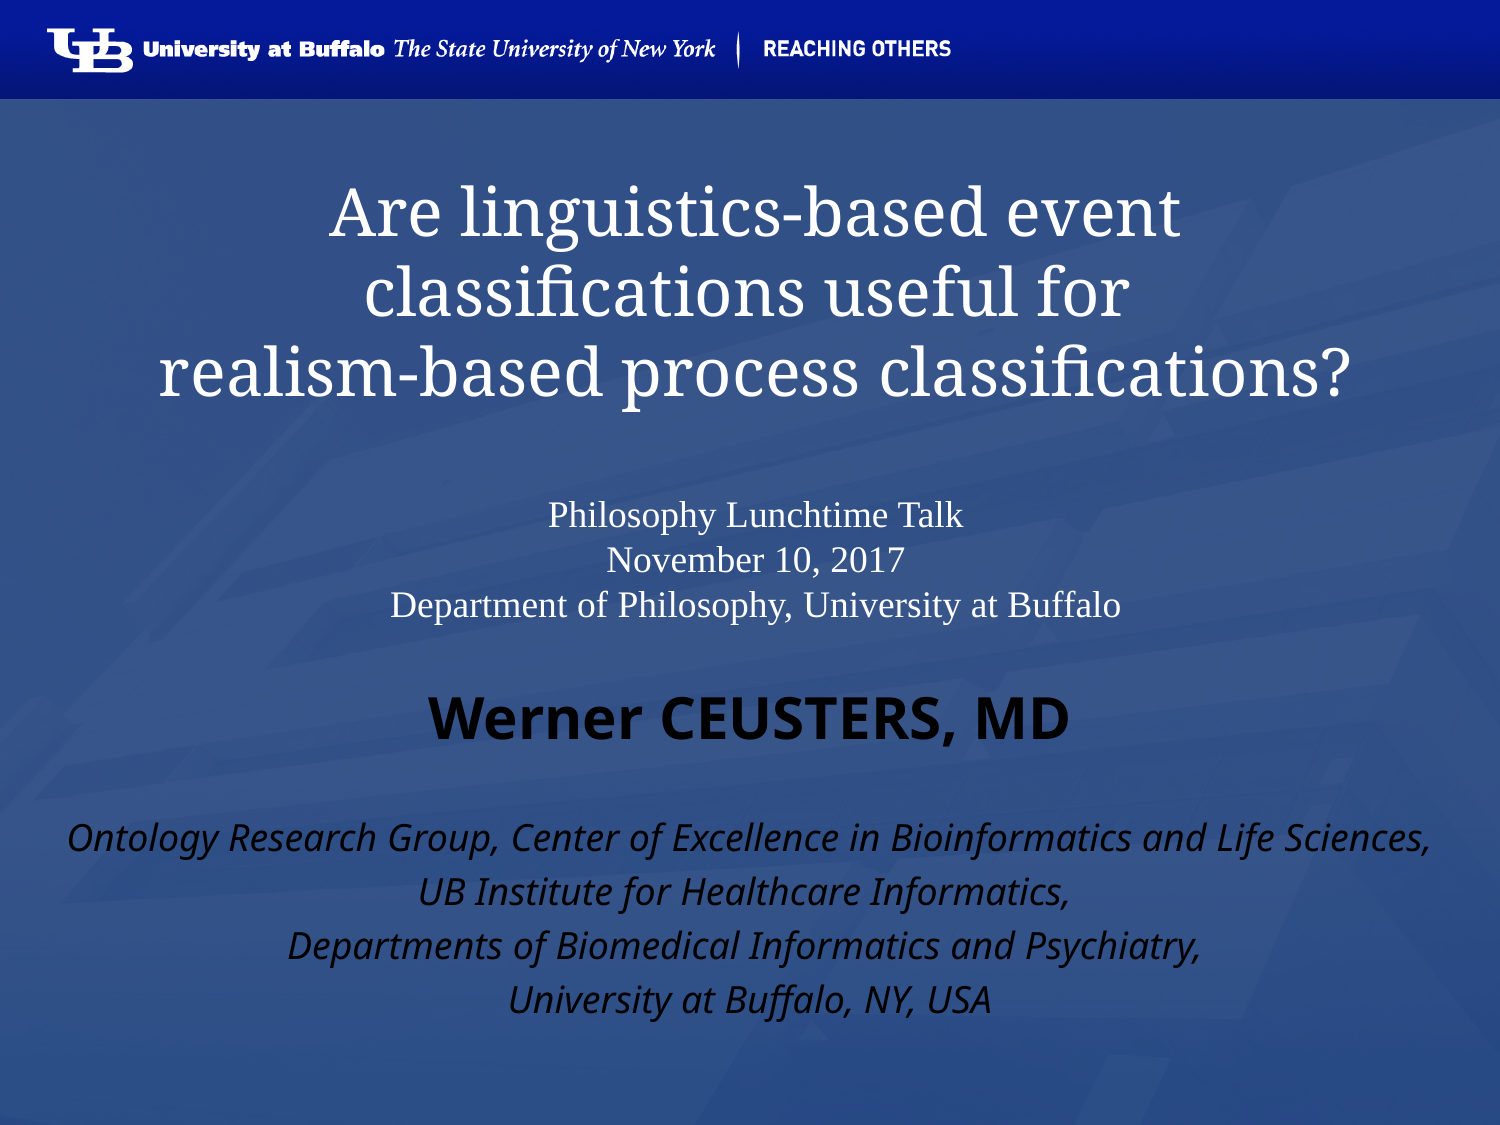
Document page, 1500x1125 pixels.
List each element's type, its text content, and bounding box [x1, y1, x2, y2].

picture [0, 0, 1500, 99]
title Are linguistics-based event classifications useful for realism-based process classifications? Philosophy Lunchtime Talk November 10, 2017 Department of Philosophy, University at Buffalo [99, 162, 1413, 498]
subtitle Werner CEUSTERS, MD Ontology Research Group, Center of Excellence in Bioinformatics and Life Sciences, UB Institute for Healthcare Informatics, Departments of Biomedical Informatics and Psychiatry, University at Buffalo, NY, USA [0, 687, 1500, 950]
